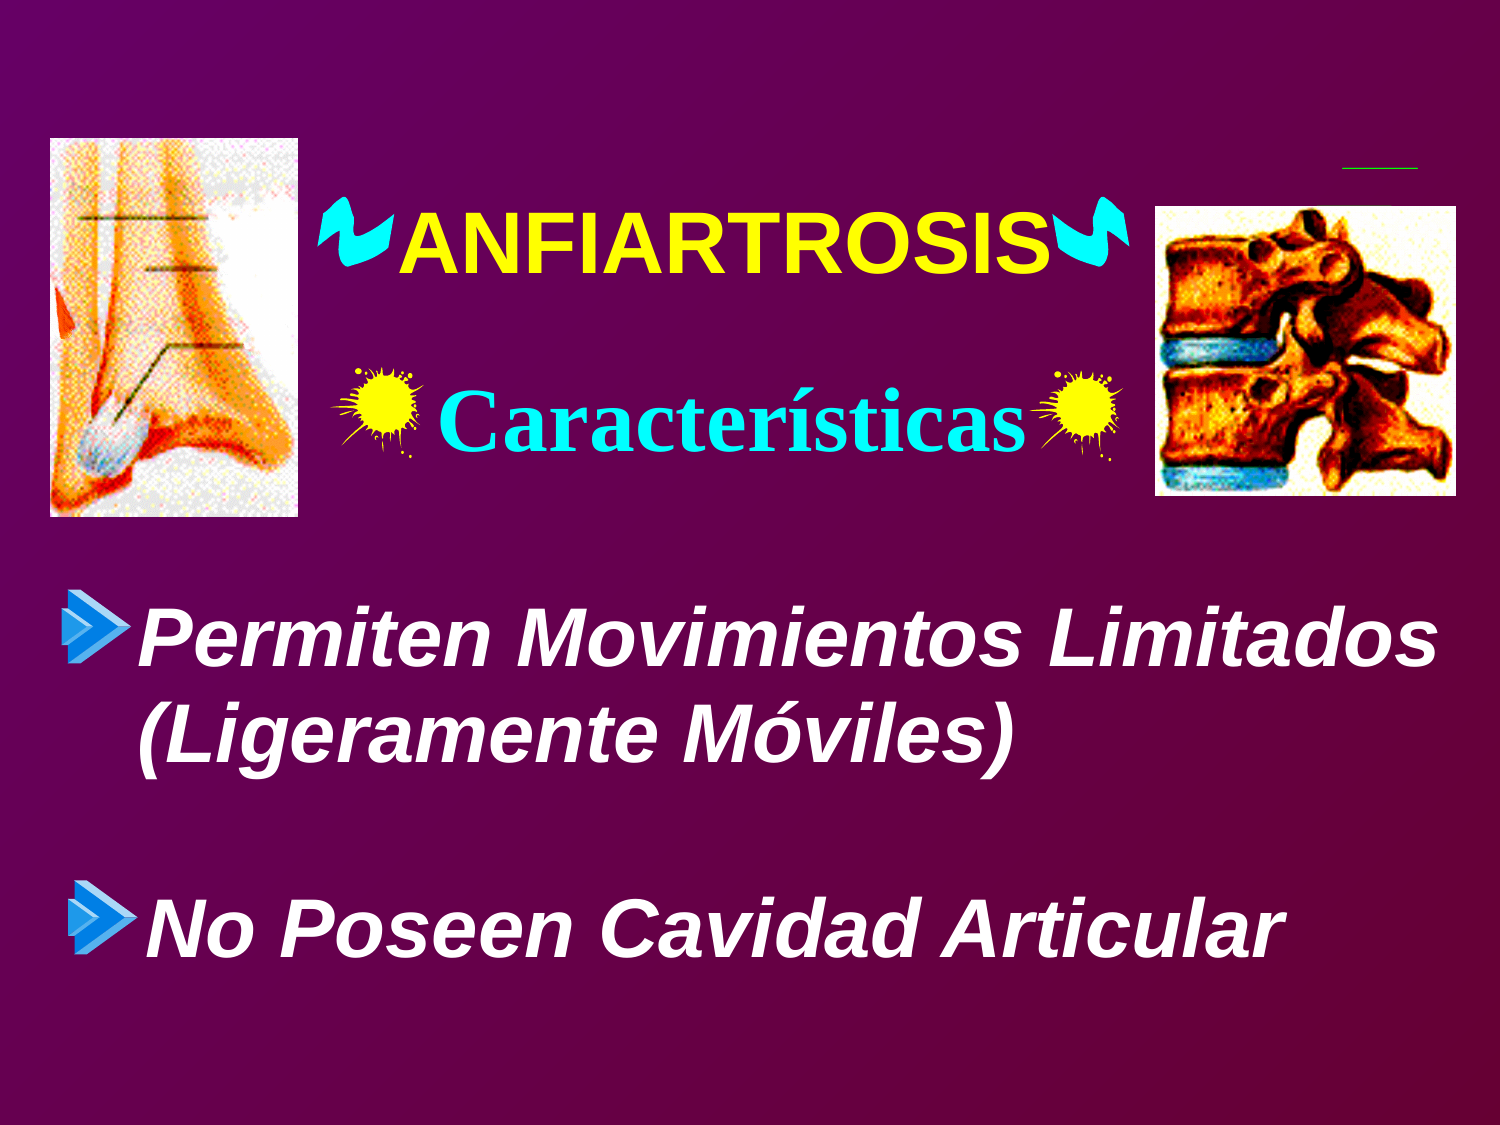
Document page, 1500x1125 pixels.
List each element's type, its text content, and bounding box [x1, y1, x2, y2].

text_box [1052, 196, 1130, 267]
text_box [329, 367, 424, 459]
picture [49, 138, 298, 517]
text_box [1029, 370, 1124, 462]
text_box Características [436, 359, 1029, 470]
text_box [317, 196, 395, 267]
text_box ANFIARTROSIS [397, 185, 1054, 291]
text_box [67, 880, 138, 955]
text_box No Poseen Cavidad Articular [145, 874, 1285, 975]
text_box Permiten Movimientos Limitados [137, 583, 1443, 684]
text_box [61, 589, 132, 664]
picture [1155, 206, 1456, 496]
text_box (Ligeramente Móviles) [137, 678, 1017, 779]
